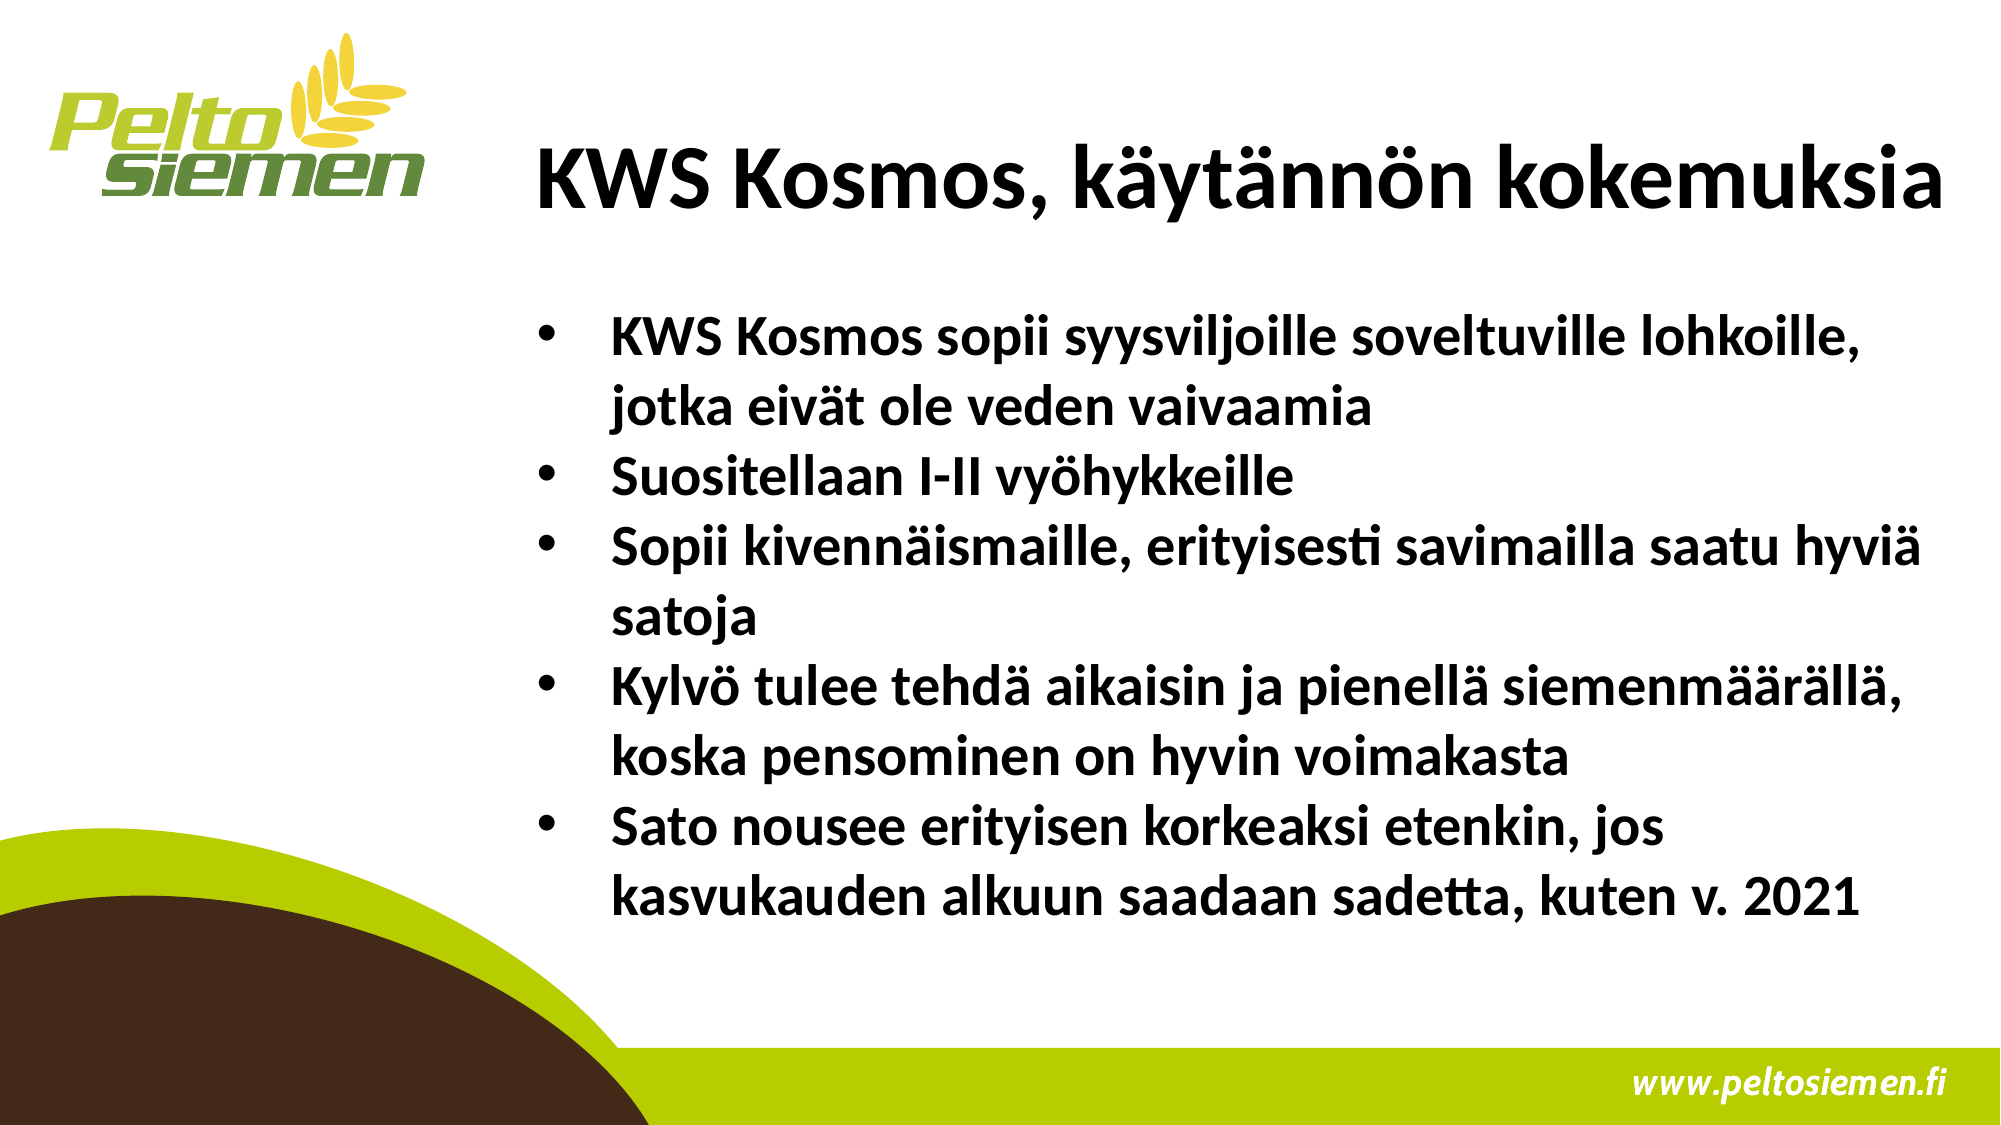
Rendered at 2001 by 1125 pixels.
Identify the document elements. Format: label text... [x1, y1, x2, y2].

picture [21, 14, 461, 215]
picture [1607, 1047, 1966, 1125]
text_box KWS Kosmos, käytännön kokemuksia KWS Kosmos sopii syysviljoille soveltuville lohkoille, jotka eivät ole veden vaivaamia Suositellaan I-II vyöhykkeille Sopii kivennäismaille, erityisesti savimailla saatu hyviä satoja Kylvö tulee tehdä aikaisin ja pienellä siemenmäärällä, koska pensominen on hyvin voimakasta Sato nousee erityisen korkeaksi etenkin, jos kasvukauden alkuun saadaan sadetta, kuten v. 2021 [521, 109, 1972, 997]
